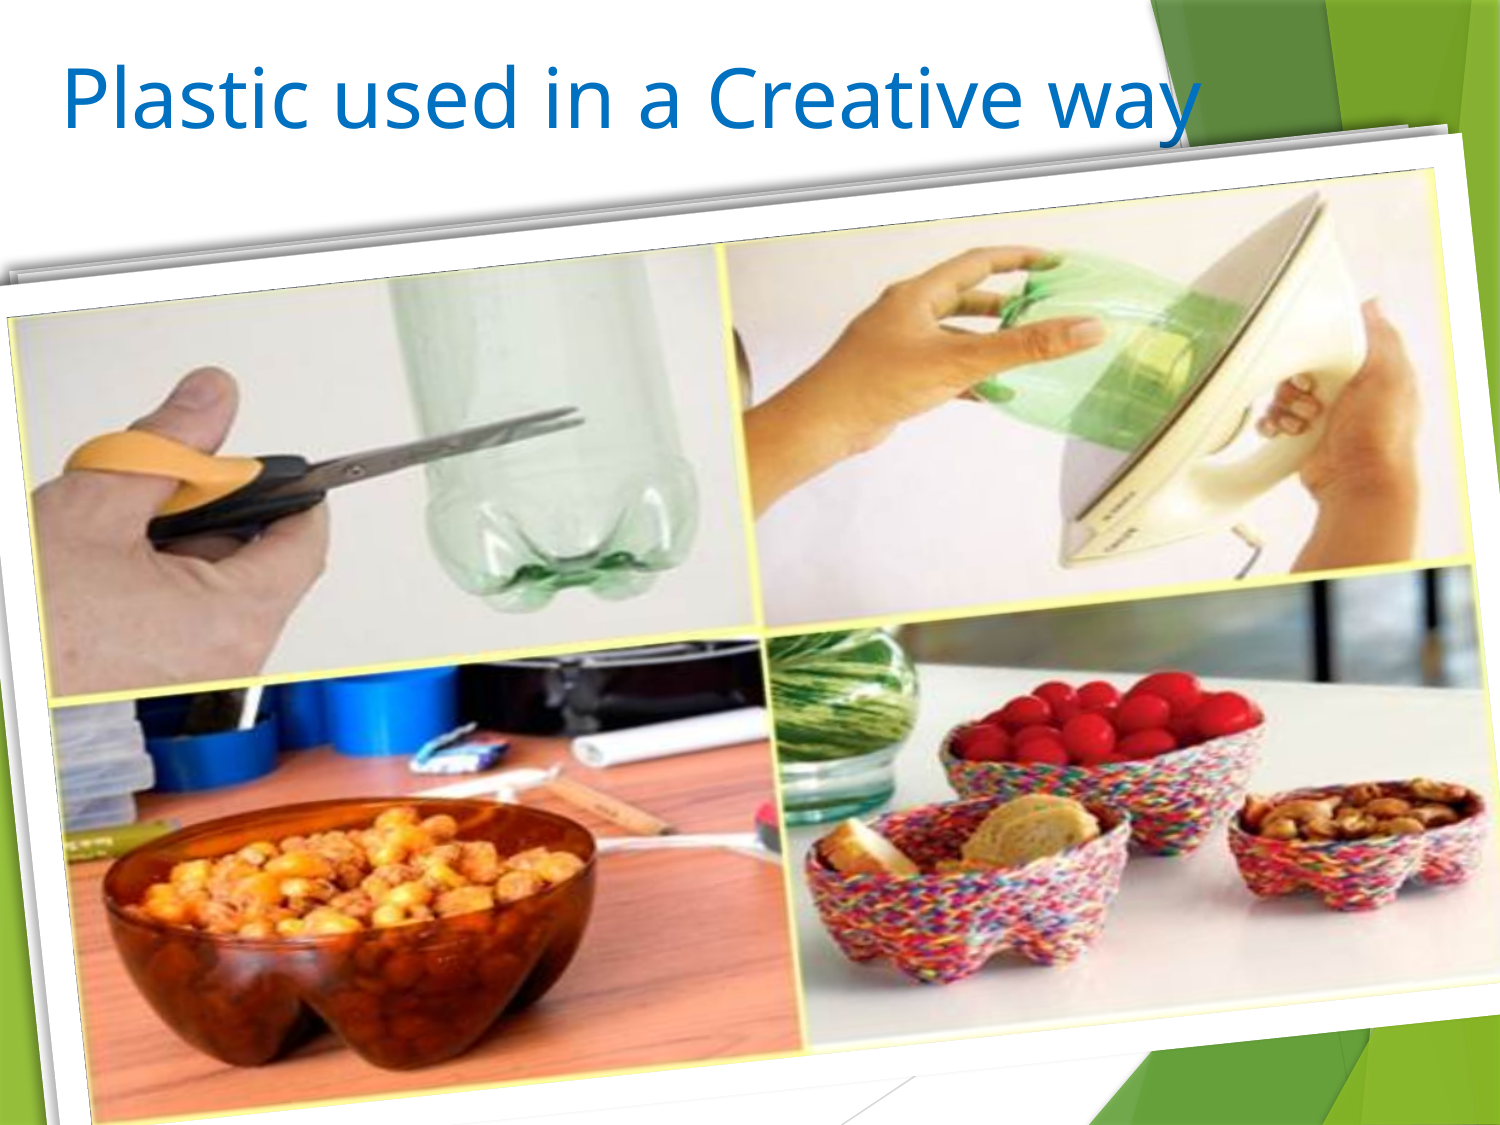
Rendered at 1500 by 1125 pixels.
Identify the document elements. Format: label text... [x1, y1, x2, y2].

picture [8, 169, 1500, 1125]
title Plastic used in a Creative way [45, 37, 1471, 203]
